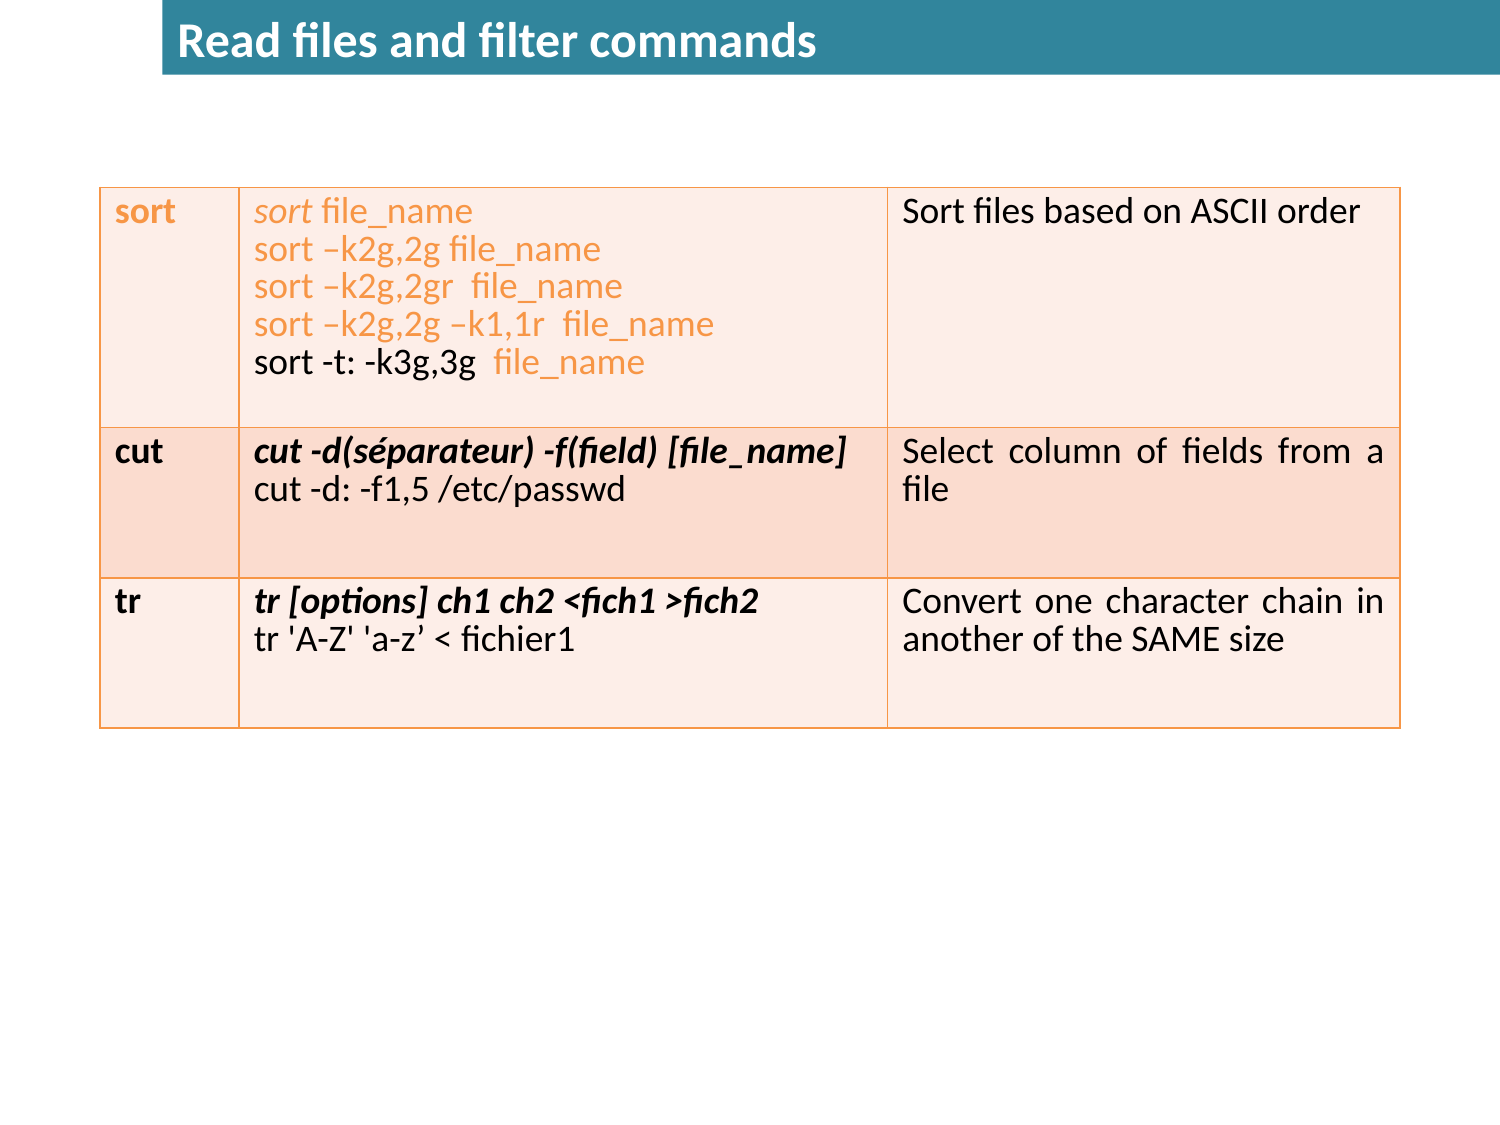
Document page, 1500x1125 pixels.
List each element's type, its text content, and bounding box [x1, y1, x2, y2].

table_cell tr [options] ch1 ch2 <fich1 >fich2 tr 'A-Z' 'a-z’ < fichier1 [240, 579, 887, 727]
table_cell cut -d(séparateur) -f(field) [file_name] cut -d: -f1,5 /etc/passwd [240, 428, 887, 577]
table_cell Select column of fields from a file [888, 428, 1399, 577]
table_header sort file_name sort –k2g,2g file_name sort –k2g,2gr file_name sort –k2g,2g –k1,1r file_name sort -t: -k3g,3g file_name [240, 188, 887, 427]
text_box Read files and filter commands [162, 0, 1500, 75]
table_cell tr [101, 579, 238, 727]
table_header Sort files based on ASCII order [888, 188, 1399, 427]
table_header sort [101, 188, 238, 427]
table_cell Convert one character chain in another of the SAME size [888, 579, 1399, 727]
table_cell cut [101, 428, 238, 577]
